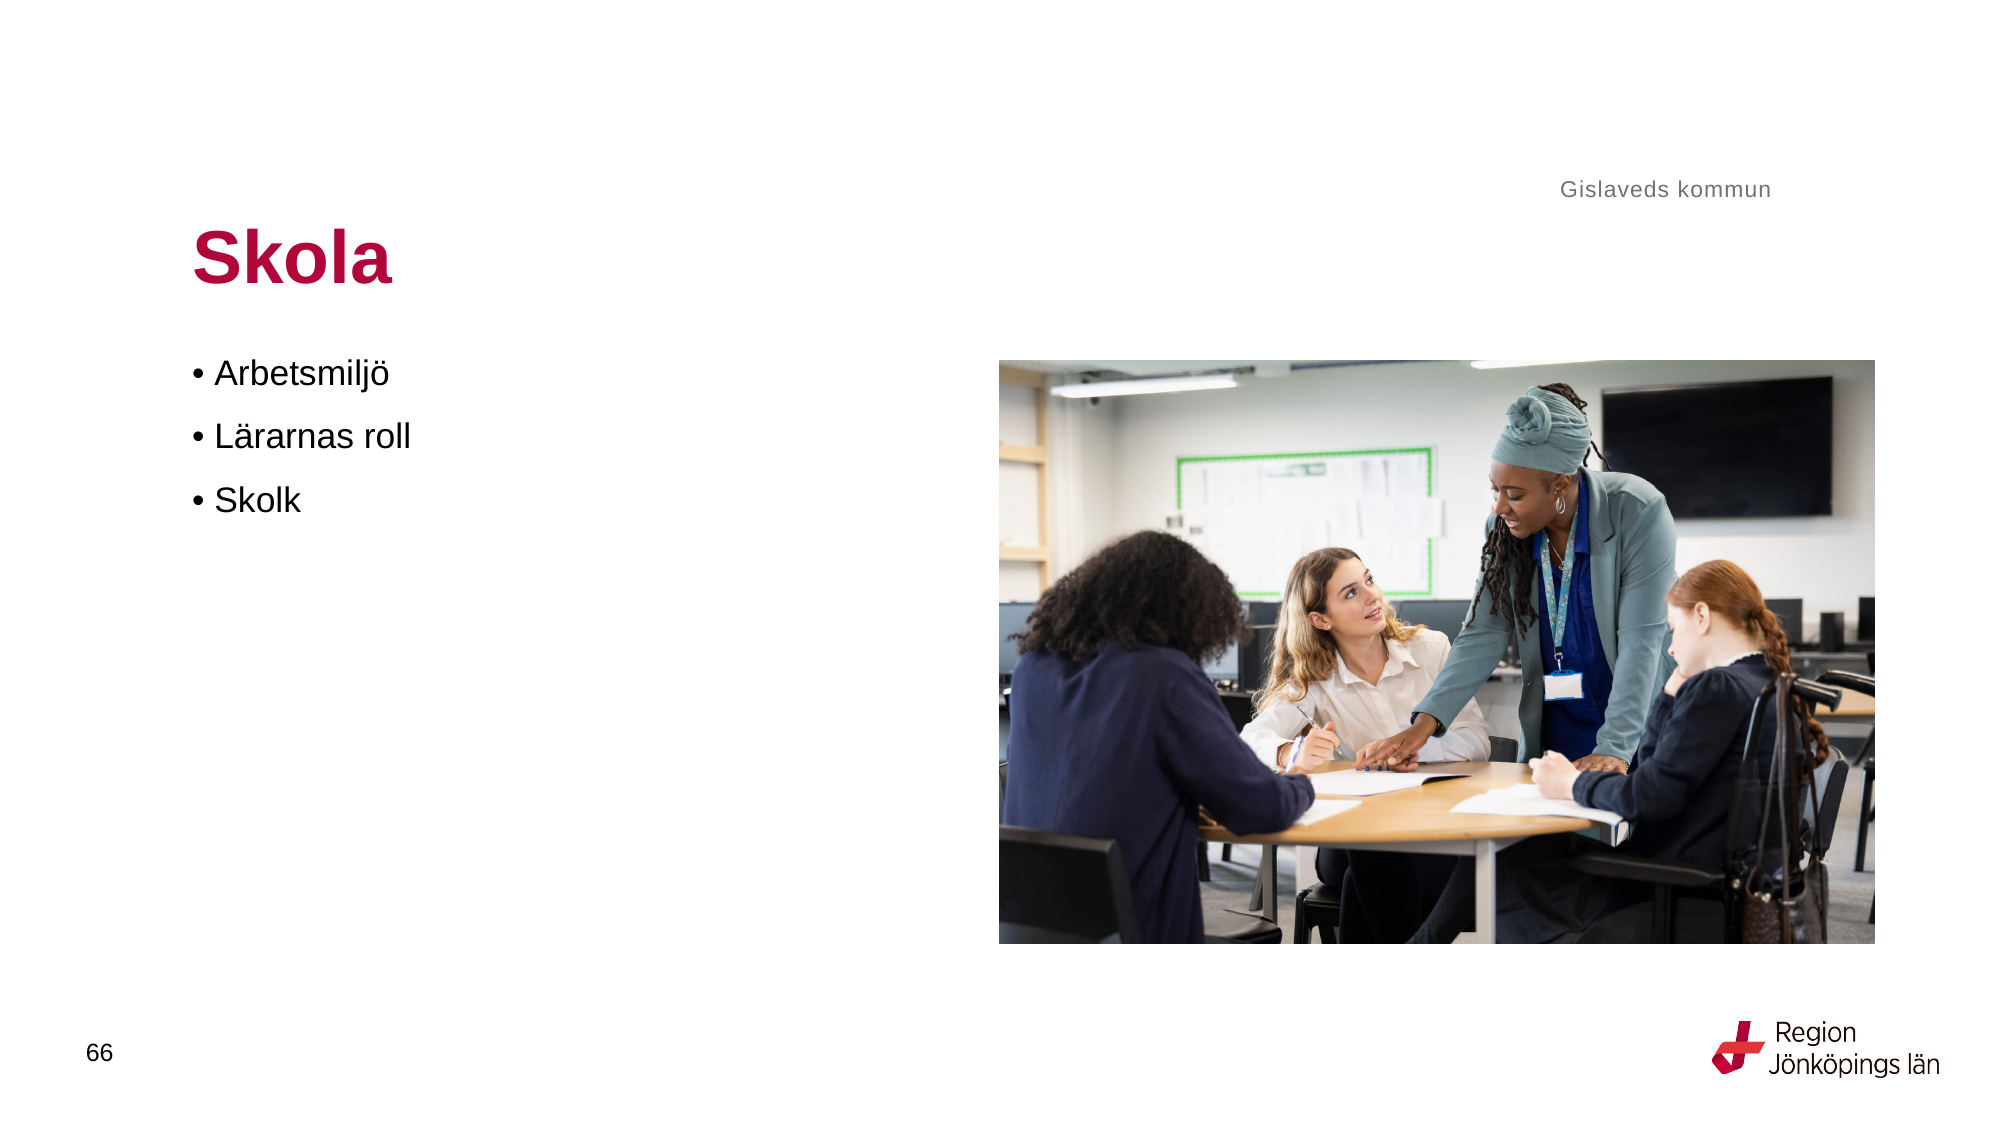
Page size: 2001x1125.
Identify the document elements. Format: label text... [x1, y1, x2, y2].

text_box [118, 360, 376, 418]
slide_number 66 [70, 1021, 157, 1082]
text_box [236, 92, 1772, 203]
title Skola [177, 147, 1743, 361]
list • Arbetsmiljö • Lärarnas roll • Skolk [177, 320, 888, 1017]
picture [999, 360, 1875, 944]
